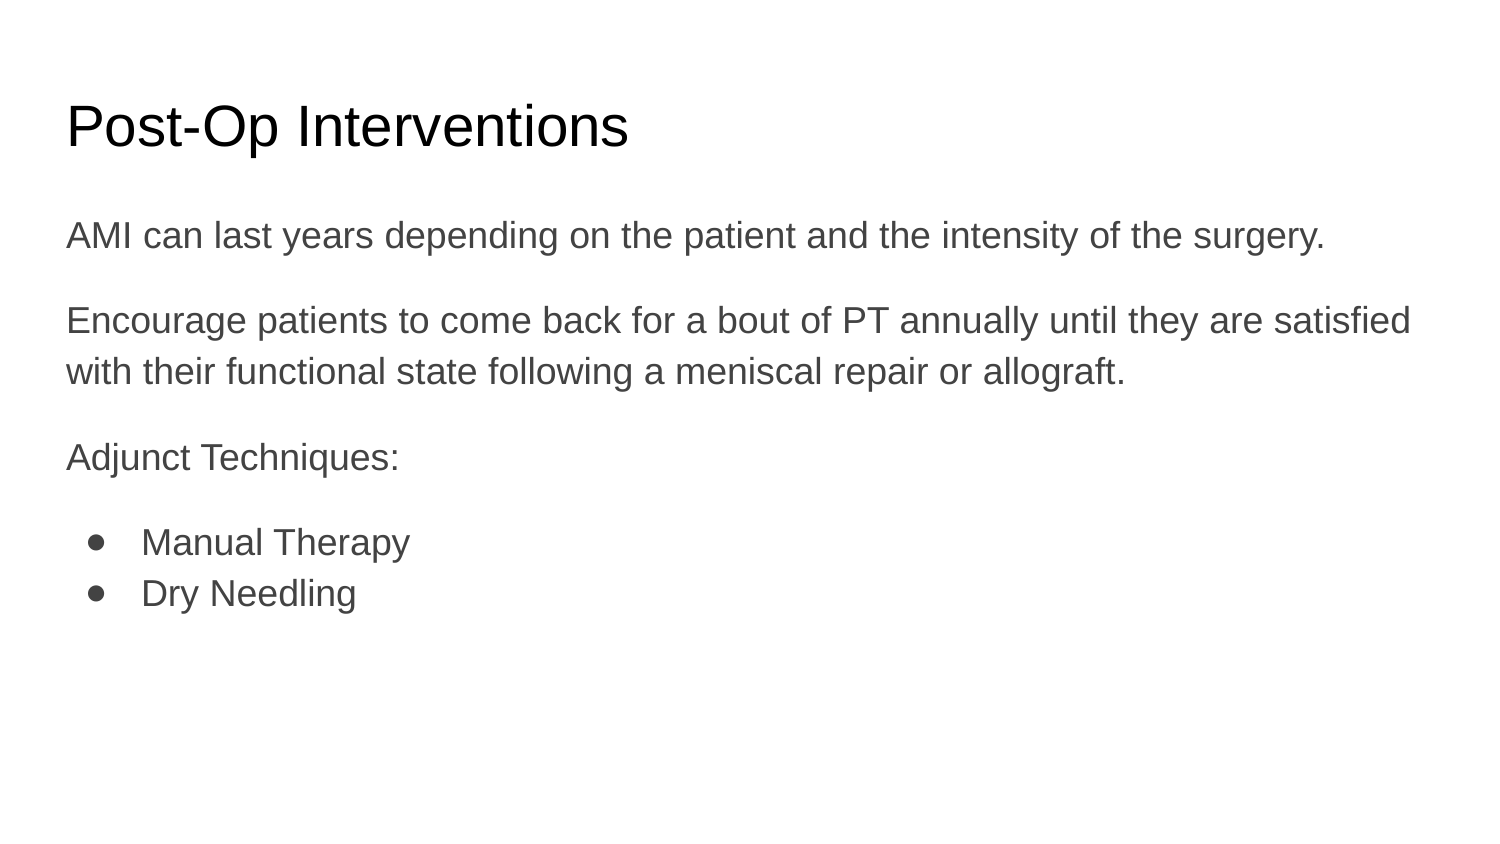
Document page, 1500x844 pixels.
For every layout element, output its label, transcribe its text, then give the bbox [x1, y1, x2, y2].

list AMI can last years depending on the patient and the intensity of the surgery. Encourage patients to come back for a bout of PT annually until they are satisfied with their functional state following a meniscal repair or allograft. Adjunct Techniques: Manual Therapy Dry Needling [51, 189, 1449, 750]
title Post-Op Interventions [51, 72, 1449, 167]
